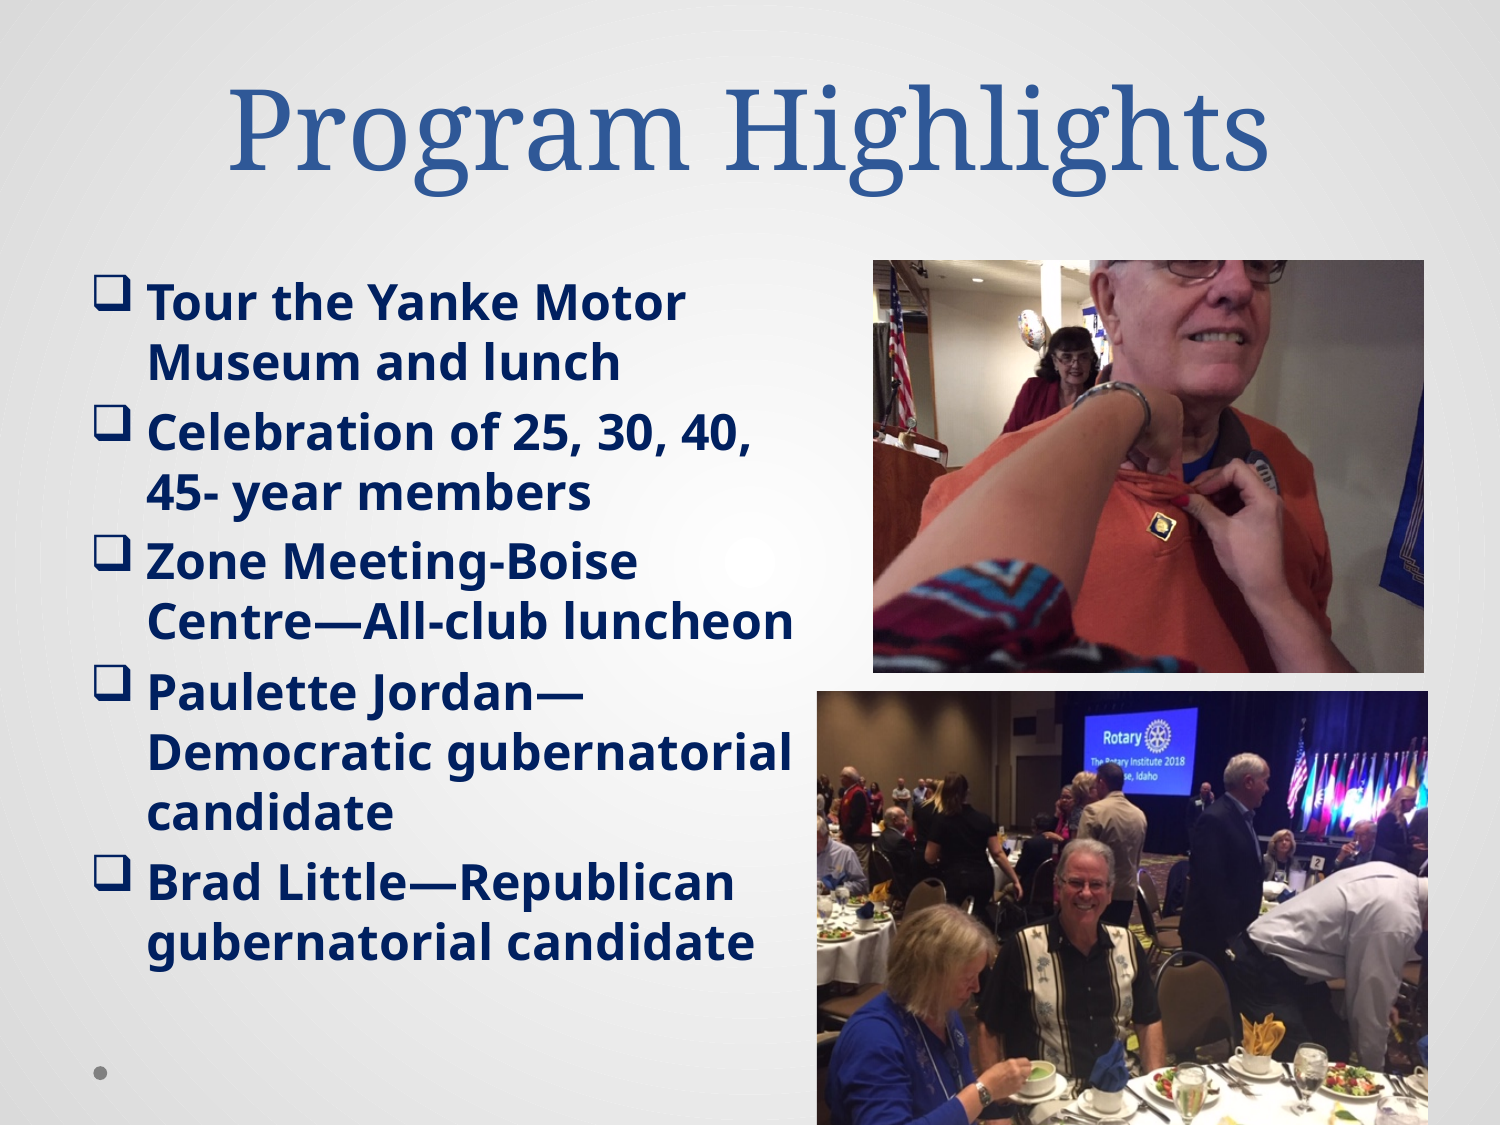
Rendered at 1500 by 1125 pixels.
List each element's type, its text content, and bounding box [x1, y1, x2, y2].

list Tour the Yanke Motor Museum and lunch Celebration of 25, 30, 40, 45- year members Zone Meeting-Boise Centre—All-club luncheon Paulette Jordan—Democratic gubernatorial candidate Brad Little—Republican gubernatorial candidate [75, 262, 813, 1005]
picture [873, 260, 1424, 674]
picture [816, 690, 1429, 1125]
title Program Highlights [75, 0, 1425, 200]
